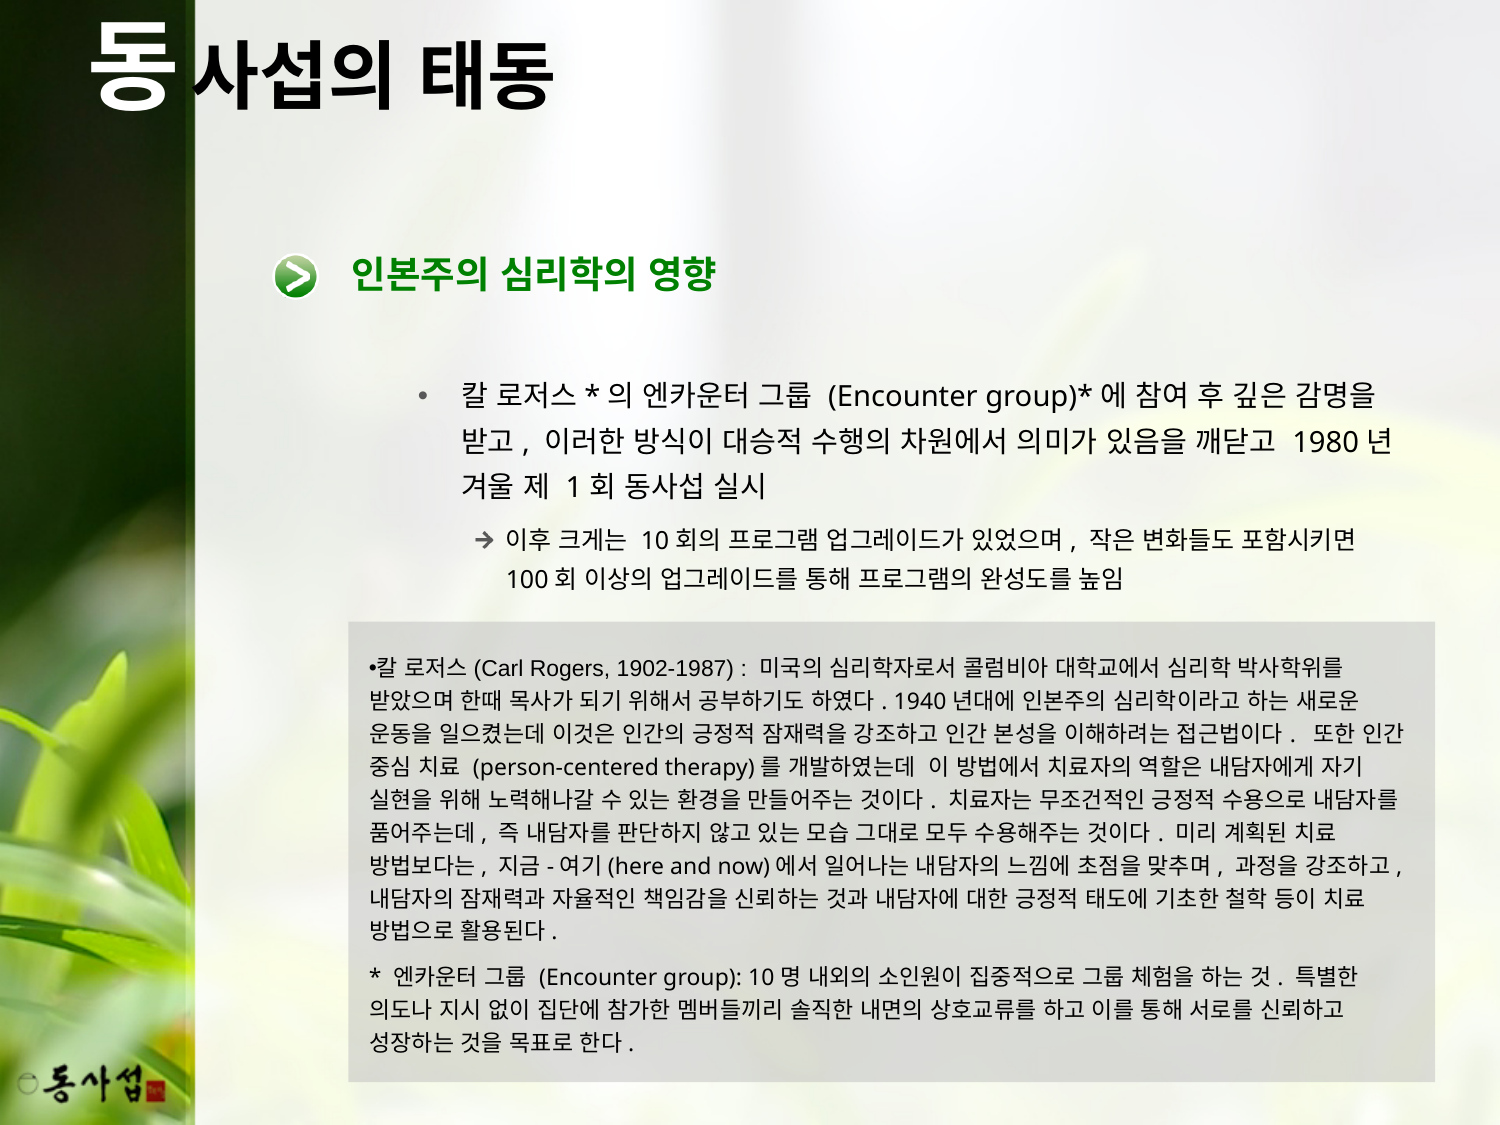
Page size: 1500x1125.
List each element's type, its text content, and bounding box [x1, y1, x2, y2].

picture [0, 128, 1500, 1125]
text_box 칼 로저스*의 엔카운터 그룹 (Encounter group)*에 참여 후 깊은 감명을 받고, 이러한 방식이 대승적 수행의 차원에서 의미가 있음을 깨닫고 1980년 겨울 제 1회 동사섭 실시 이후 크게는 10회의 프로그램 업그레이드가 있었으며, 작은 변화들도 포함시키면 100회 이상의 업그레이드를 통해 프로그램의 완성도를 높임 [403, 359, 1412, 601]
text_box 칼 로저스(Carl Rogers, 1902-1987) : 미국의 심리학자로서 콜럼비아 대학교에서 심리학 박사학위를 받았으며 한때 목사가 되기 위해서 공부하기도 하였다. 1940년대에 인본주의 심리학이라고 하는 새로운 운동을 일으켰는데 이것은 인간의 긍정적 잠재력을 강조하고 인간 본성을 이해하려는 접근법이다. 또한 인간 중심 치료 (person-centered therapy)를 개발하였는데 이 방법에서 치료자의 역할은 내담자에게 자기 실현을 위해 노력해나갈 수 있는 환경을 만들어주는 것이다. 치료자는 무조건적인 긍정적 수용으로 내담자를 품어주는데, 즉 내담자를 판단하지 않고 있는 모습 그대로 모두 수용해주는 것이다. 미리 계획된 치료 방법보다는, 지금-여기(here and now)에서 일어나는 내담자의 느낌에 초점을 맞추며, 과정을 강조하고, 내담자의 잠재력과 자율적인 책임감을 신뢰하는 것과 내담자에 대한 긍정적 태도에 기초한 철학 등이 치료 방법으로 활용된다. * 엔카운터 그룹 (Encounter group): 10명 내외의 소인원이 집중적으로 그룹 체험을 하는 것. 특별한 의도나 지시 없이 집단에 참가한 멤버들끼리 솔직한 내면의 상호교류를 하고 이를 통해 서로를 신뢰하고 성장하는 것을 목표로 한다. [346, 619, 1437, 1084]
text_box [0, 0, 1500, 128]
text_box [265, 243, 753, 309]
